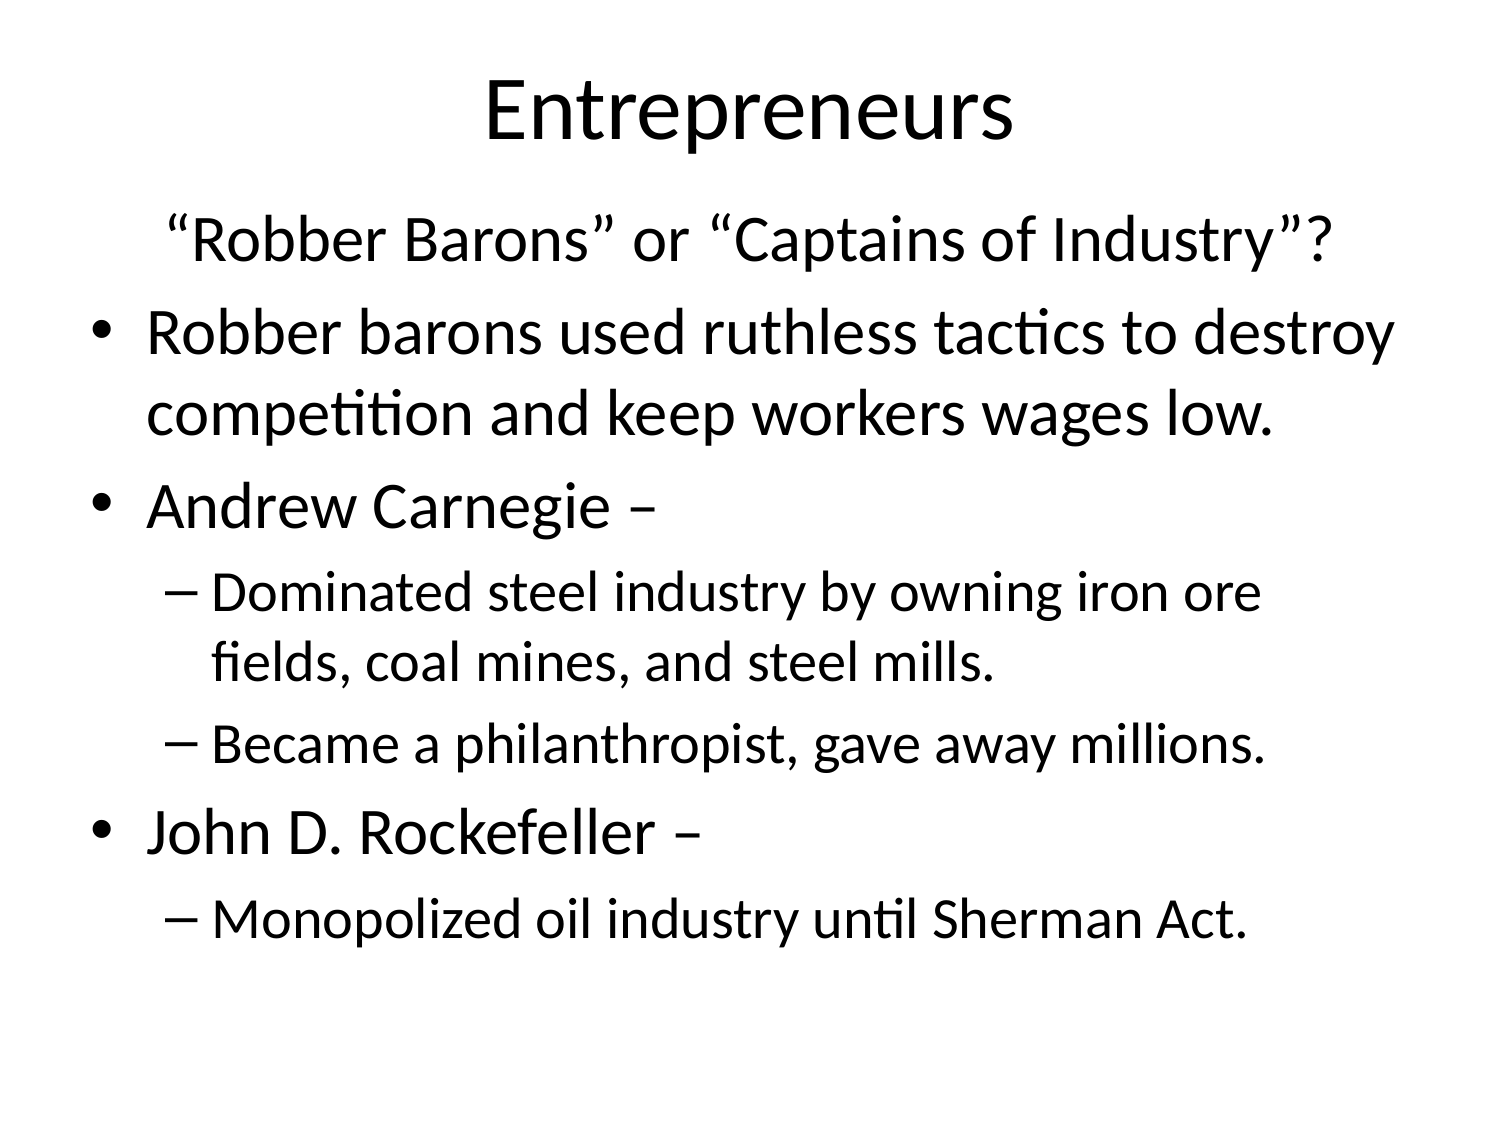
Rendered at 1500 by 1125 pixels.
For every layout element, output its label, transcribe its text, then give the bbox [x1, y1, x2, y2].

list “Robber Barons” or “Captains of Industry”? Robber barons used ruthless tactics to destroy competition and keep workers wages low. Andrew Carnegie – Dominated steel industry by owning iron ore fields, coal mines, and steel mills. Became a philanthropist, gave away millions. John D. Rockefeller – Monopolized oil industry until Sherman Act. [75, 187, 1425, 1050]
title Entrepreneurs [75, 24, 1425, 180]
